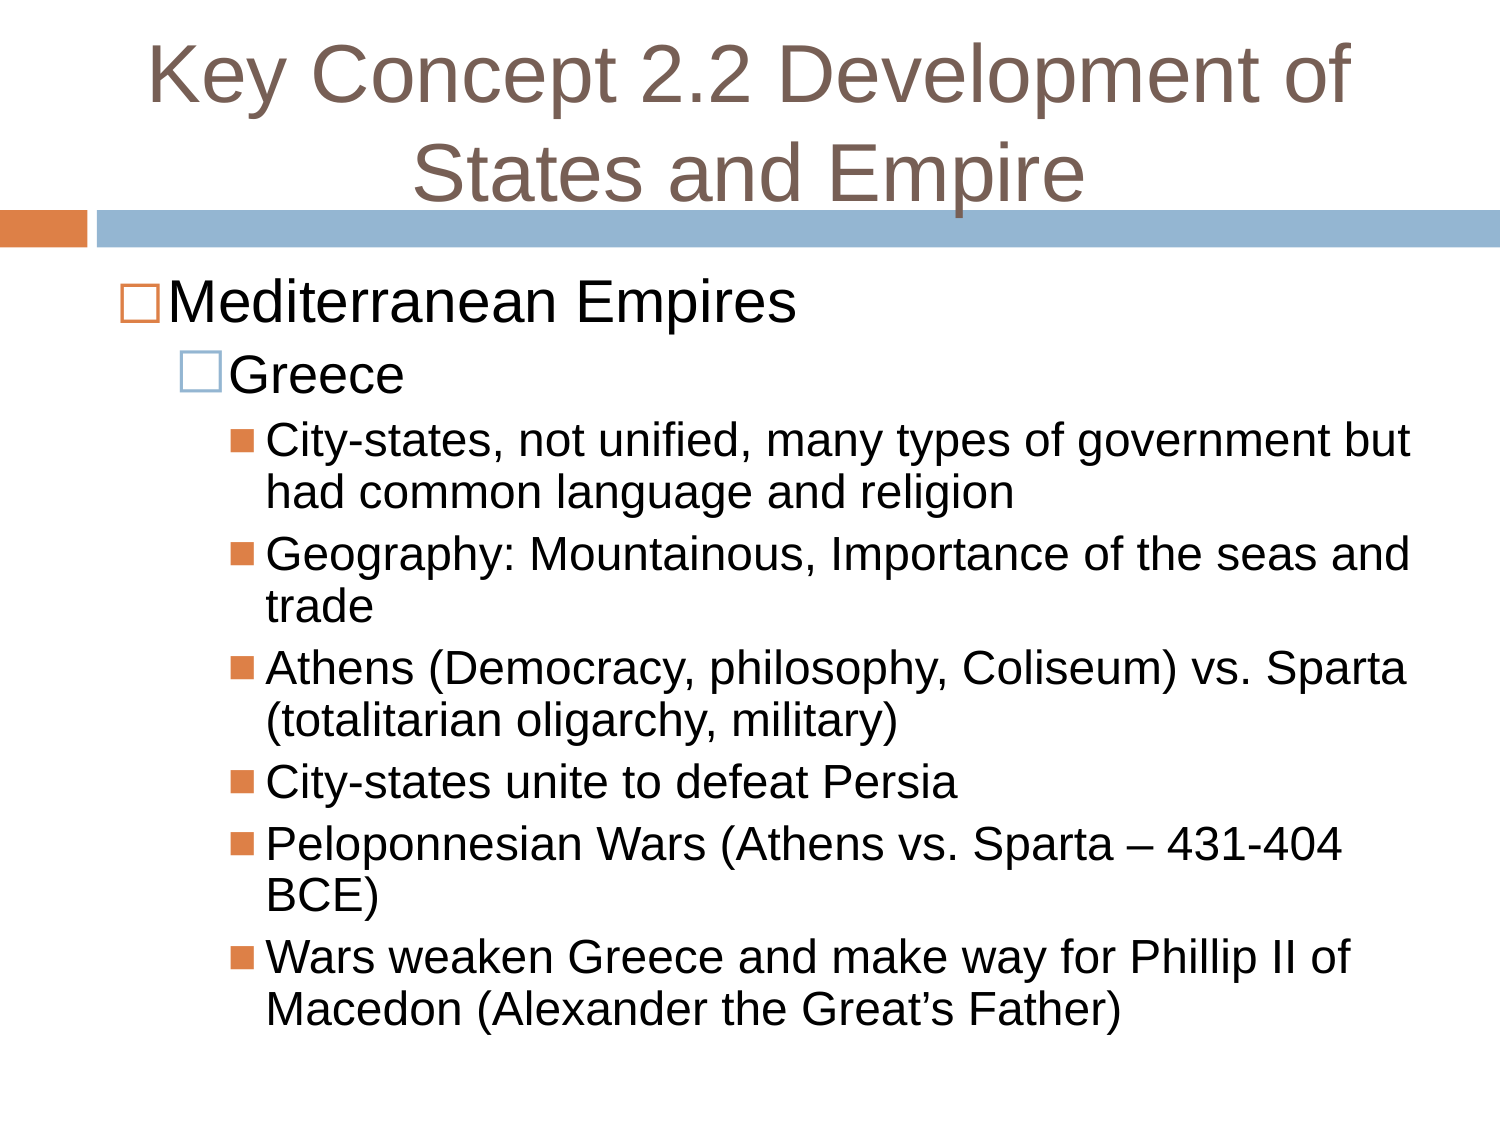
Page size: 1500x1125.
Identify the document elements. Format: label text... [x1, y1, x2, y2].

list Mediterranean Empires Greece City-states, not unified, many types of government but had common language and religion Geography: Mountainous, Importance of the seas and trade Athens (Democracy, philosophy, Coliseum) vs. Sparta (totalitarian oligarchy, military) City-states unite to defeat Persia Peloponnesian Wars (Athens vs. Sparta – 431-404 BCE) Wars weaken Greece and make way for Phillip II of Macedon (Alexander the Great’s Father) [100, 262, 1438, 1000]
title Key Concept 2.2 Development of States and Empire [27, 37, 1473, 200]
